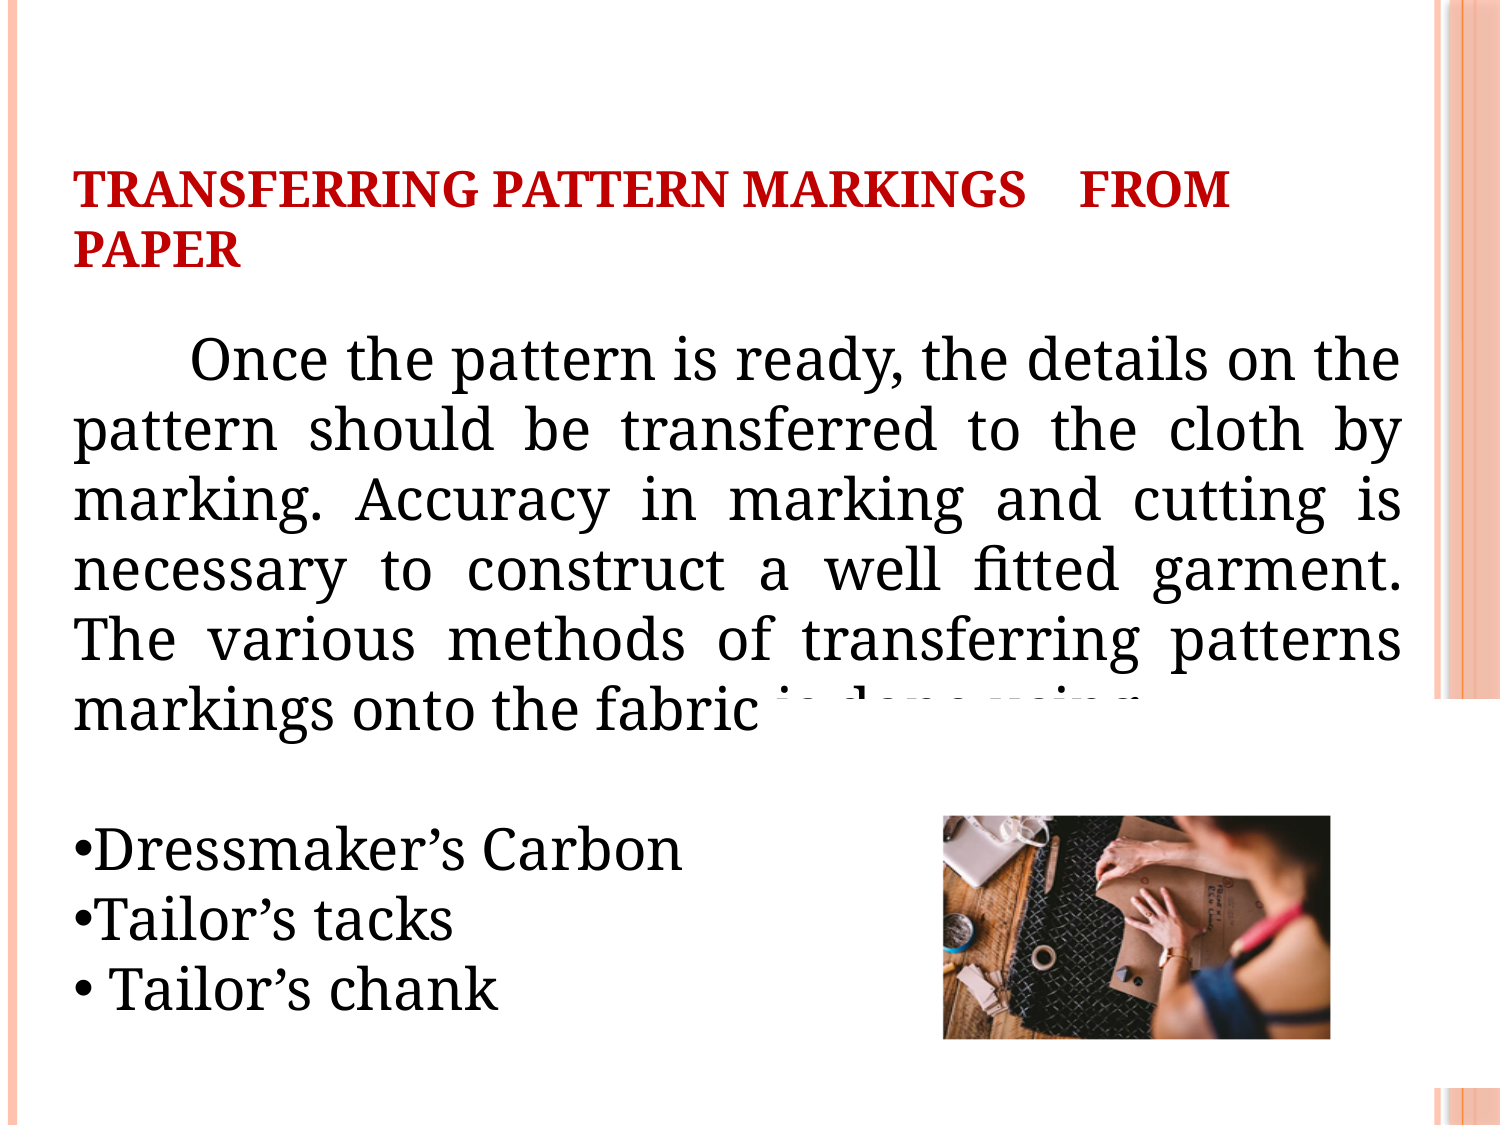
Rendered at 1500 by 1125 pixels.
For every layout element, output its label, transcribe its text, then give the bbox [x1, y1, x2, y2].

text_box TRANSFERRING PATTERN MARKINGS FROM PAPER Once the pattern is ready, the details on the pattern should be transferred to the cloth by marking. Accuracy in marking and cutting is necessary to construct a well fitted garment. The various methods of transferring patterns markings onto the fabric is done using Dressmaker’s Carbon Tailor’s tacks Tailor’s chank [58, 149, 1418, 1030]
picture [774, 699, 1500, 1088]
